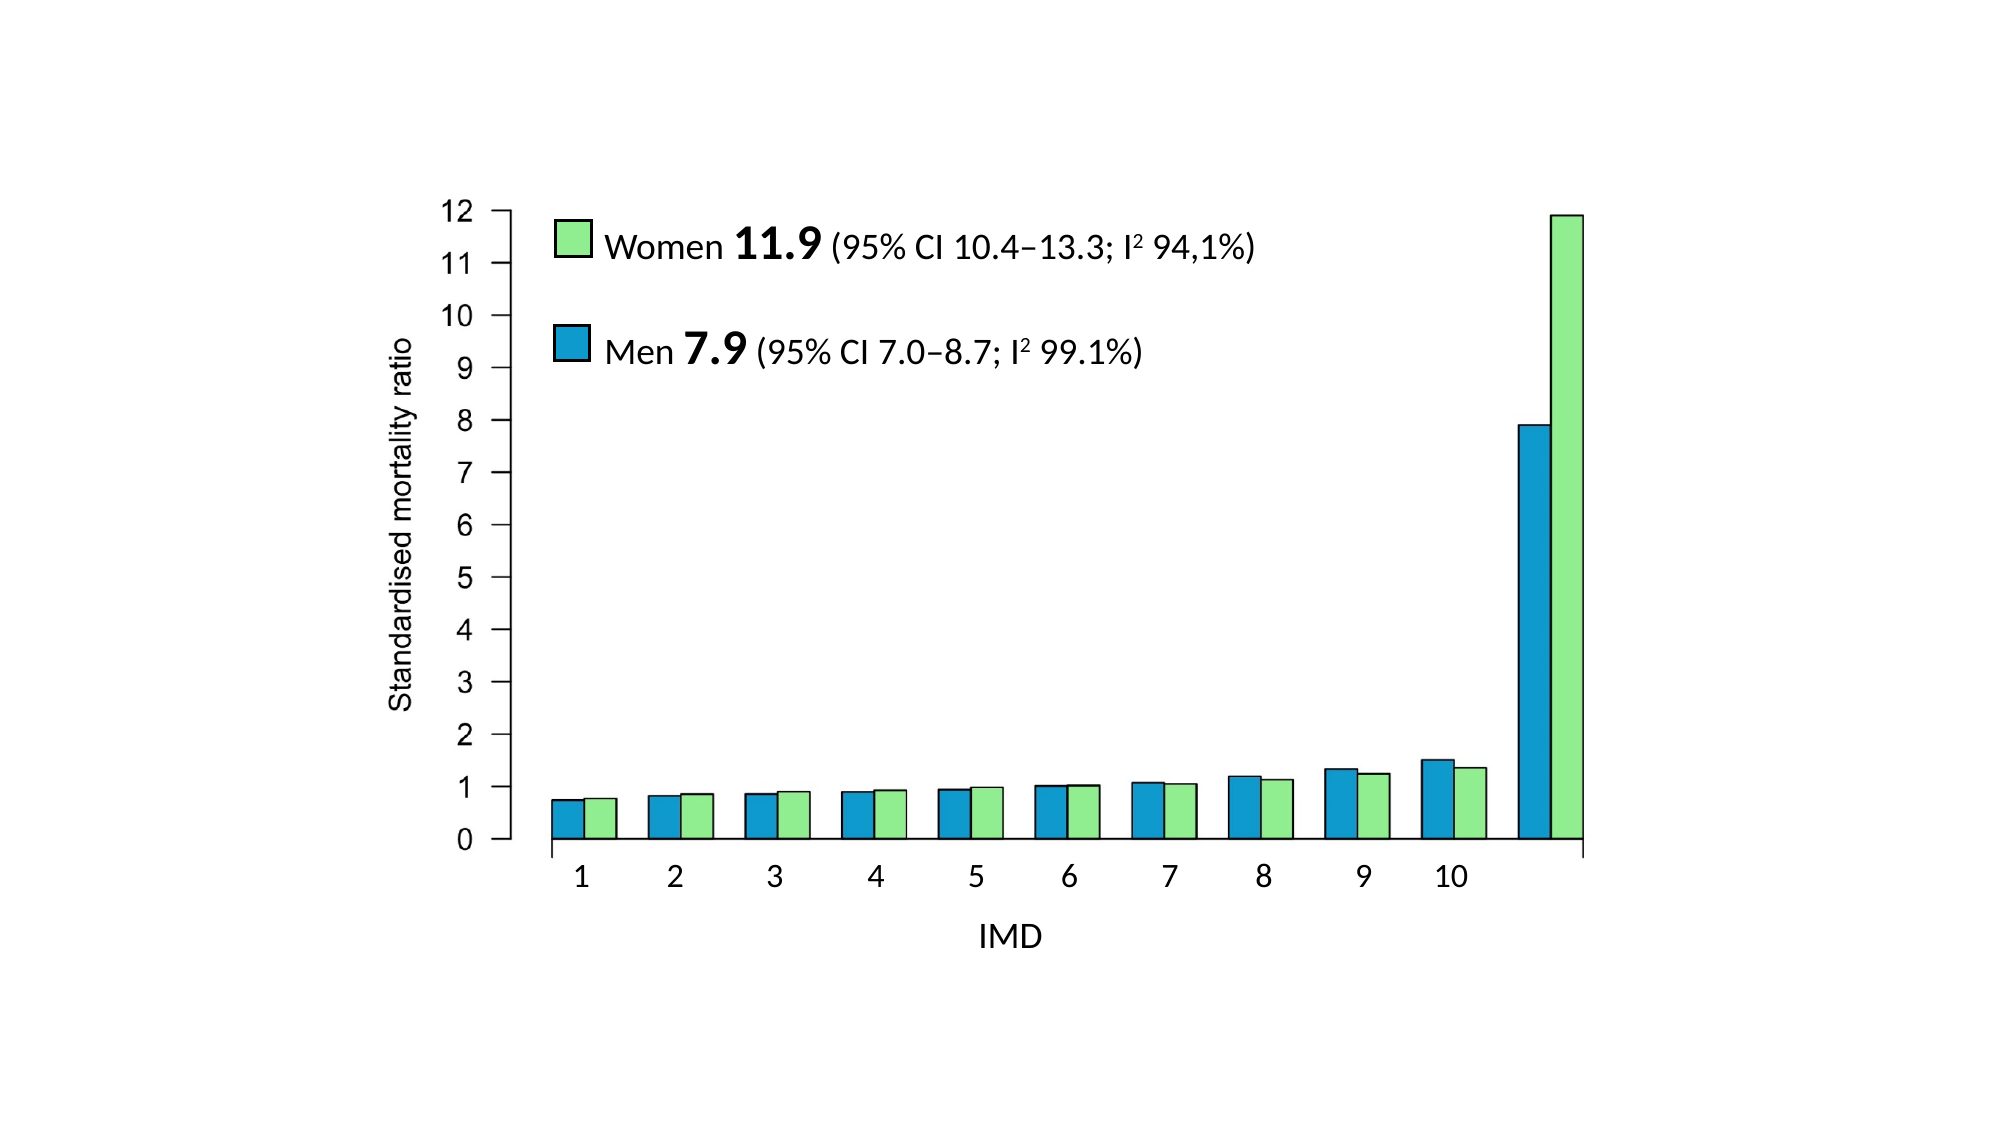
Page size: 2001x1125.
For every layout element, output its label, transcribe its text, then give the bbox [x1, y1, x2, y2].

text_box IMD [910, 917, 1112, 964]
picture [362, 172, 1660, 917]
